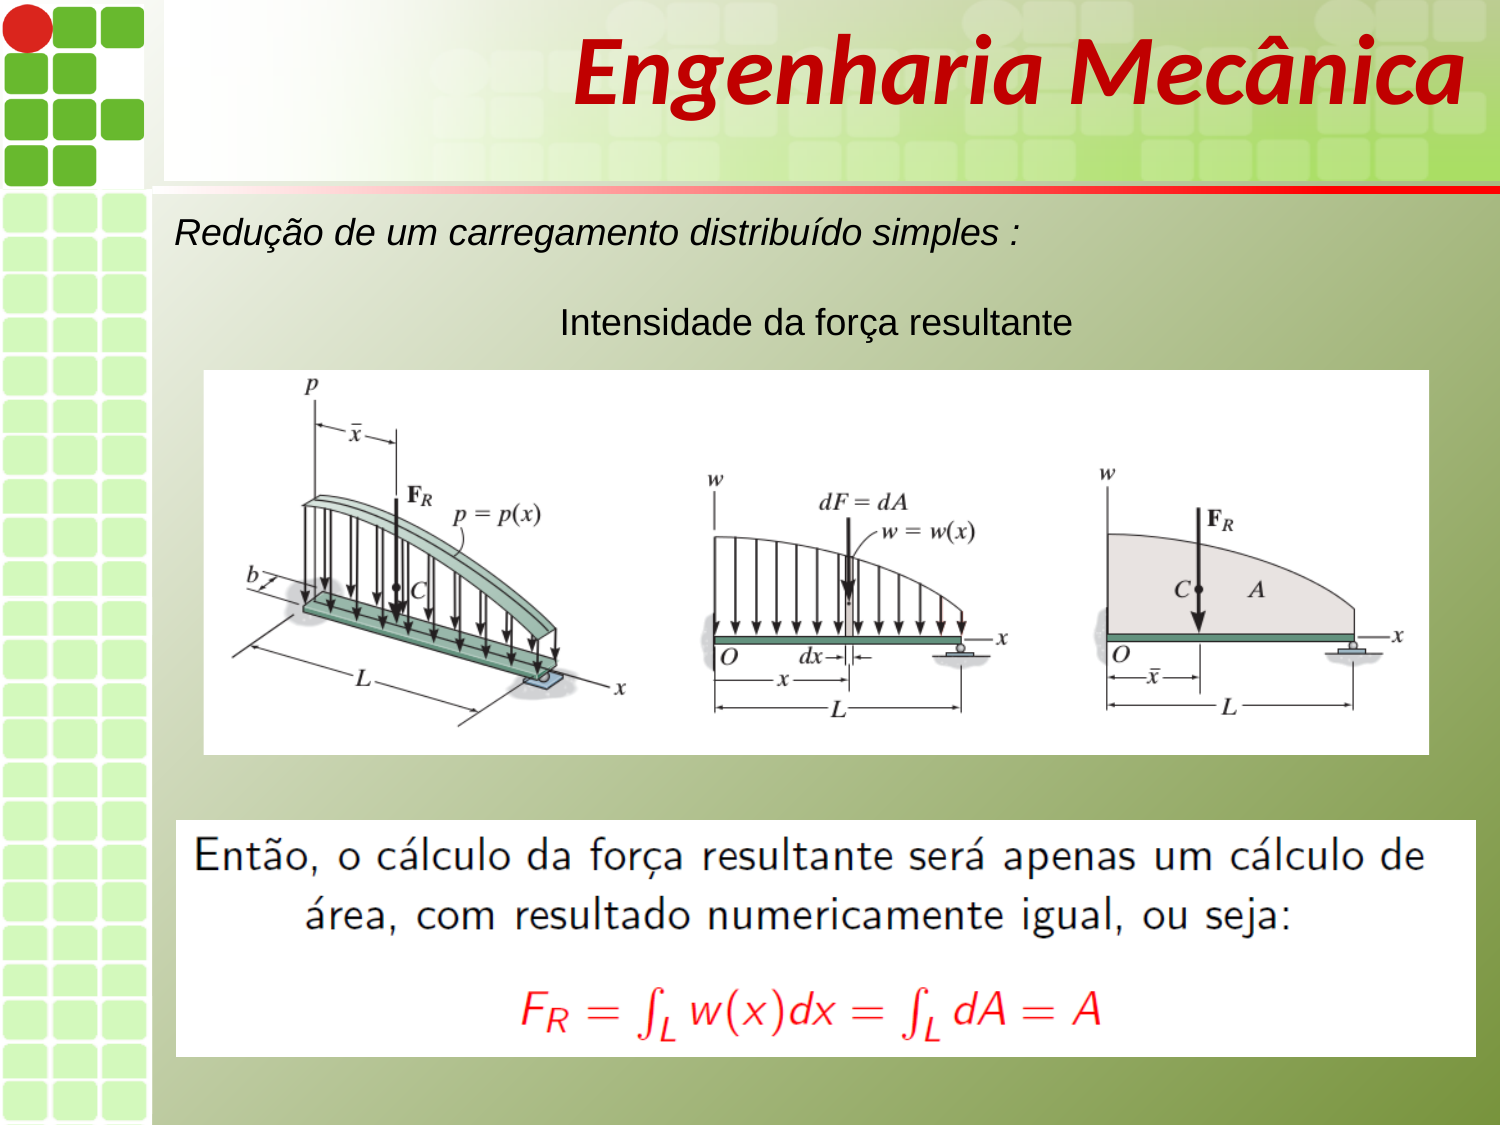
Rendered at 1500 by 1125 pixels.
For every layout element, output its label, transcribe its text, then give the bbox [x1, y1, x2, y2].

text_box Redução de um carregamento distribuído simples : Intensidade da força resultante [159, 200, 1474, 396]
picture [164, 0, 1500, 181]
picture [203, 370, 1430, 755]
picture [0, 4, 153, 1125]
picture [175, 820, 1476, 1057]
text_box Engenharia Mecânica [91, 4, 1498, 220]
